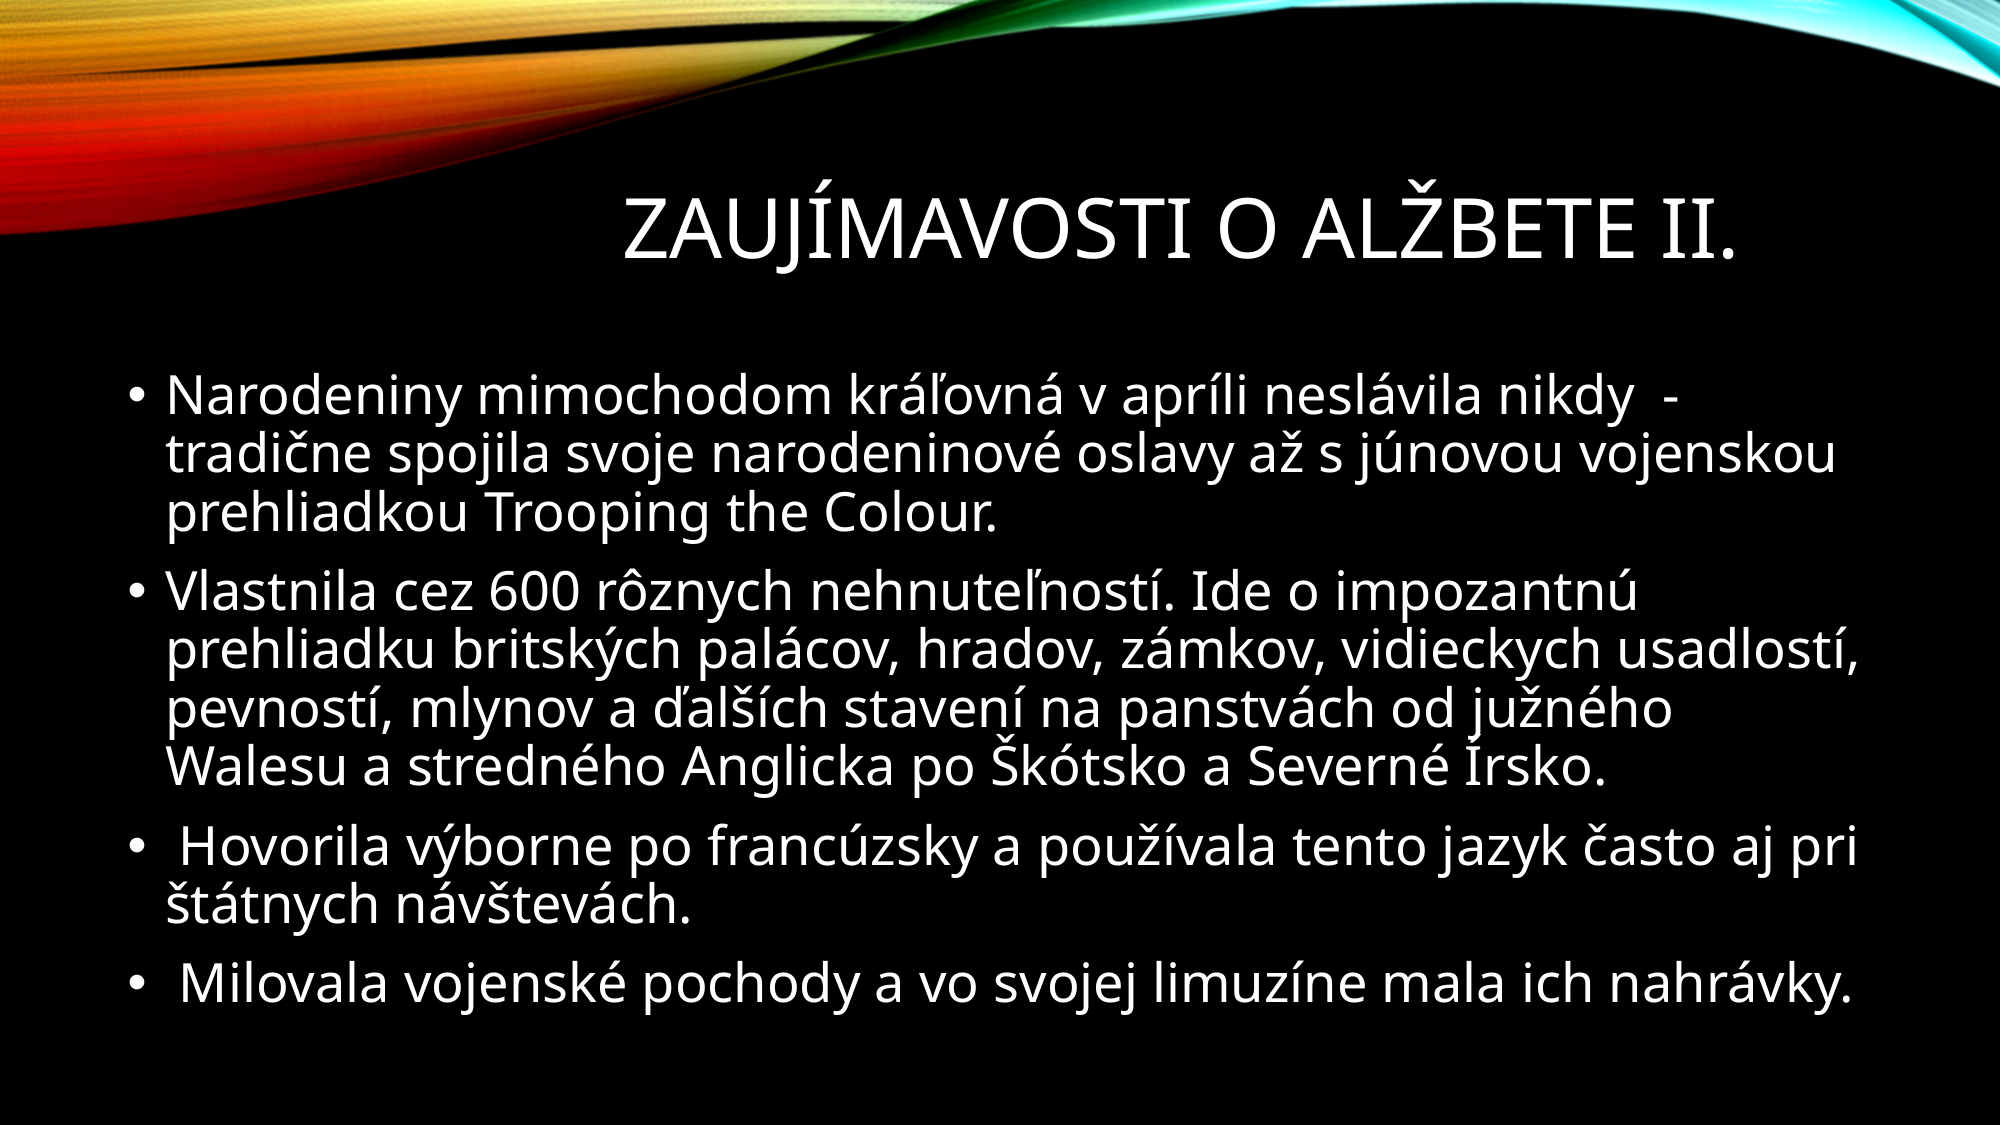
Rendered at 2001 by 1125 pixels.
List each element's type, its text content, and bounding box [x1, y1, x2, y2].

title Zaujímavosti o Alžbete II. [474, 125, 1888, 338]
list Narodeniny mimochodom kráľovná v apríli neslávila nikdy - tradične spojila svoje narodeninové oslavy až s júnovou vojenskou prehliadkou Trooping the Colour. Vlastnila cez 600 rôznych nehnuteľností. Ide o impozantnú prehliadku britských palácov, hradov, zámkov, vidieckych usadlostí, pevností, mlynov a ďalších stavení na panstvách od južného Walesu a stredného Anglicka po Škótsko a Severné Írsko. Hovorila výborne po francúzsky a používala tento jazyk často aj pri štátnych návštevách. Milovala vojenské pochody a vo svojej limuzíne mala ich nahrávky. [112, 360, 1888, 1021]
picture [0, 0, 2000, 237]
